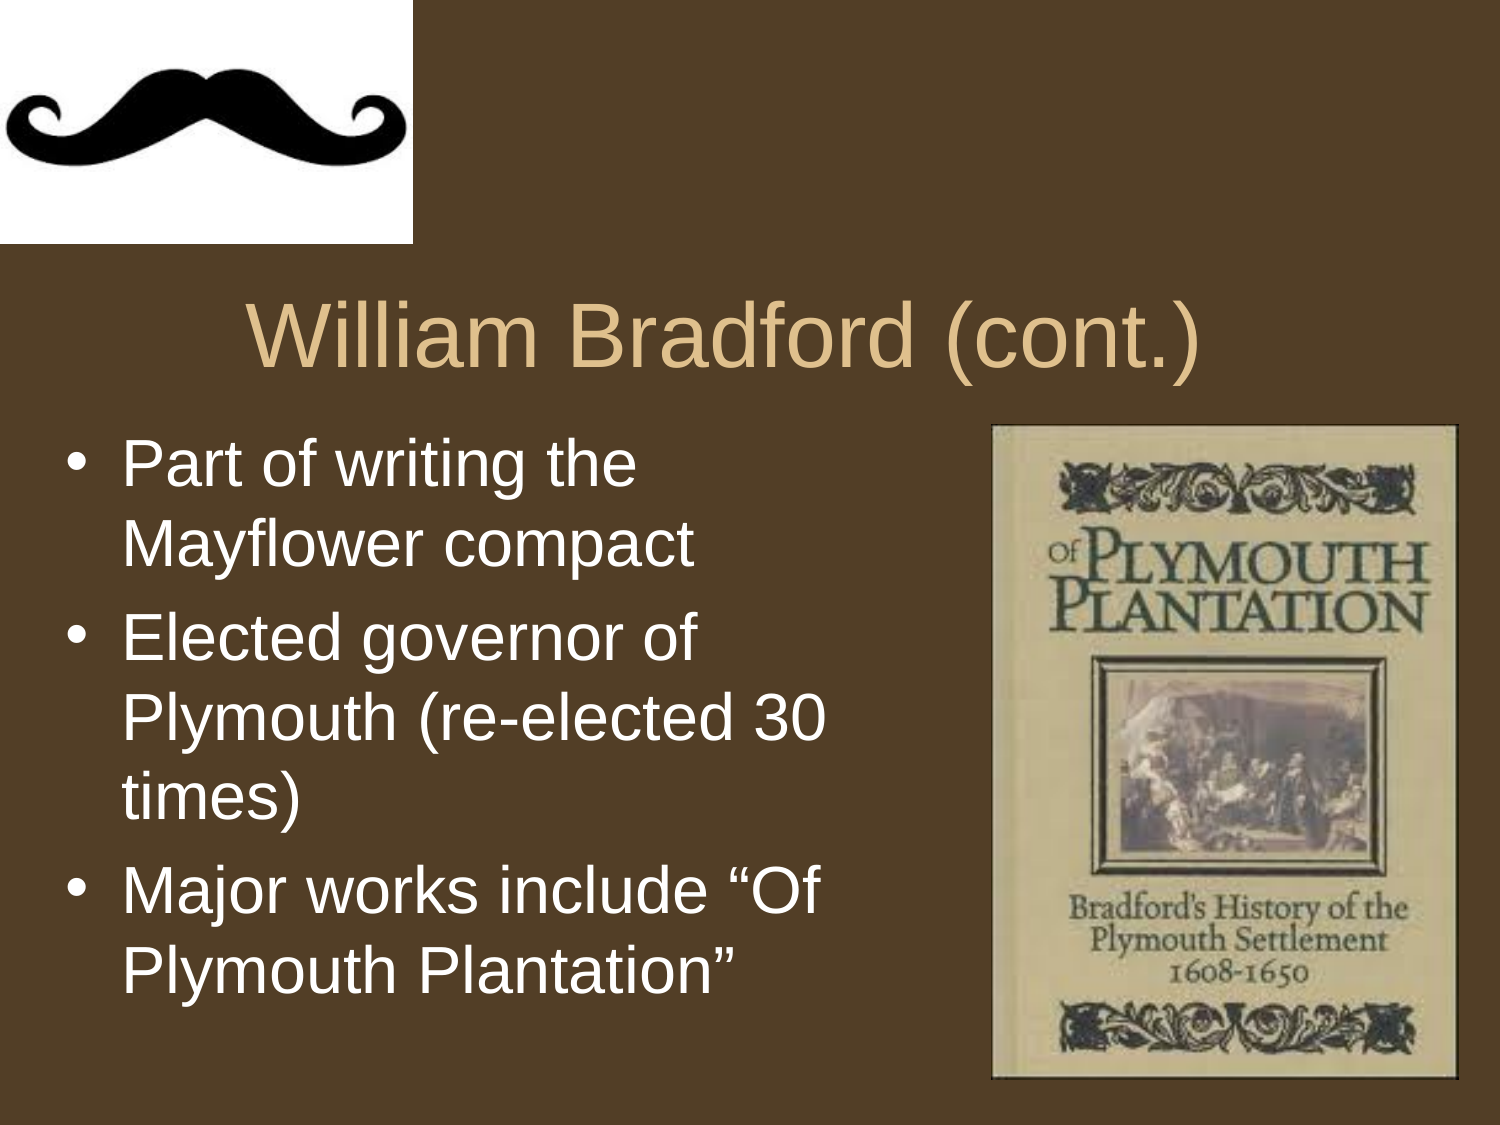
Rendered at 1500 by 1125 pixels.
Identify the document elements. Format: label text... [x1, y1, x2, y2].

title William Bradford (cont.) [50, 237, 1400, 425]
picture [990, 424, 1459, 1080]
picture [0, 0, 413, 244]
list Part of writing the Mayflower compact Elected governor of Plymouth (re-elected 30 times) Major works include “Of Plymouth Plantation” [50, 412, 975, 1125]
